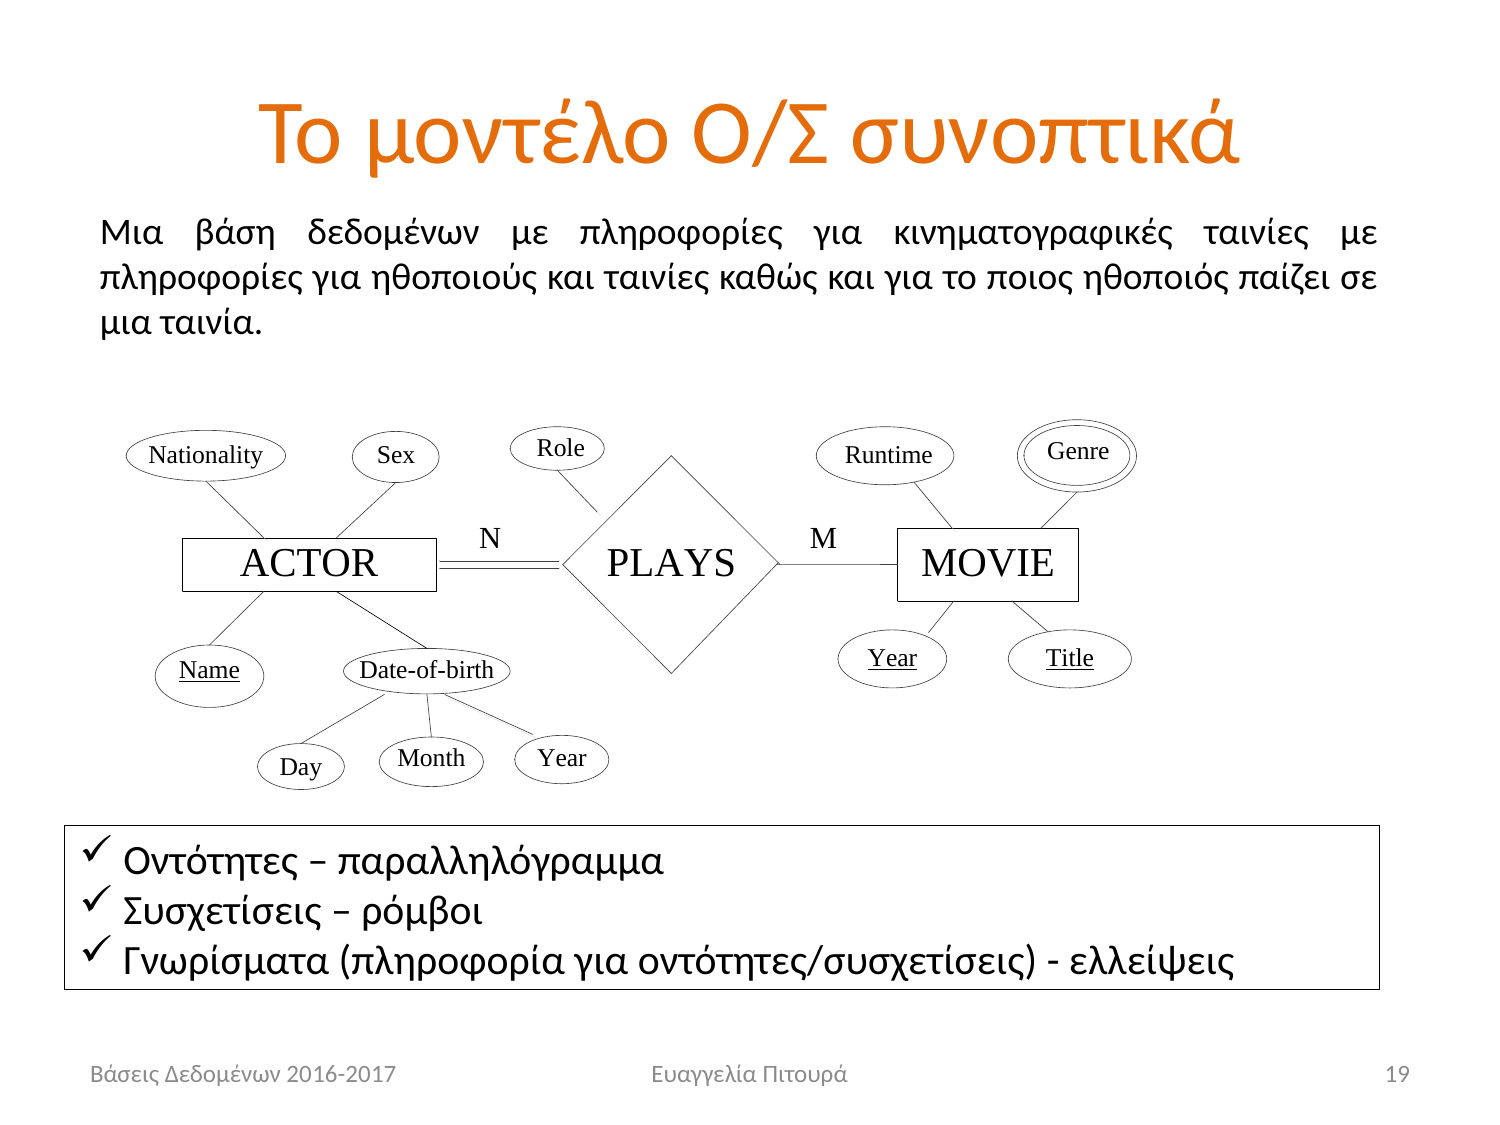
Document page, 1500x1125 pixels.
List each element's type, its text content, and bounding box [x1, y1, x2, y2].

footer Ευαγγελία Πιτουρά [512, 1042, 988, 1103]
text_box Μια βάση δεδομένων με πληροφορίες για κινηματογραφικές ταινίες με πληροφορίες για ηθοποιούς και ταινίες καθώς και για το ποιος ηθοποιός παίζει σε μια ταινία. [85, 199, 1394, 350]
slide_number Βάσεις Δεδομένων 2016-2017 [75, 1042, 425, 1103]
text_box Οντότητες – παραλληλόγραμμα Συσχετίσεις – ρόμβοι Γνωρίσματα (πληροφορία για οντότητες/συσχετίσεις) - ελλείψεις [64, 825, 1380, 990]
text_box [78, 355, 1368, 808]
slide_number 19 [1074, 1042, 1425, 1103]
text_box Το μοντέλο Ο/Σ συνοπτικά [74, 32, 1425, 220]
